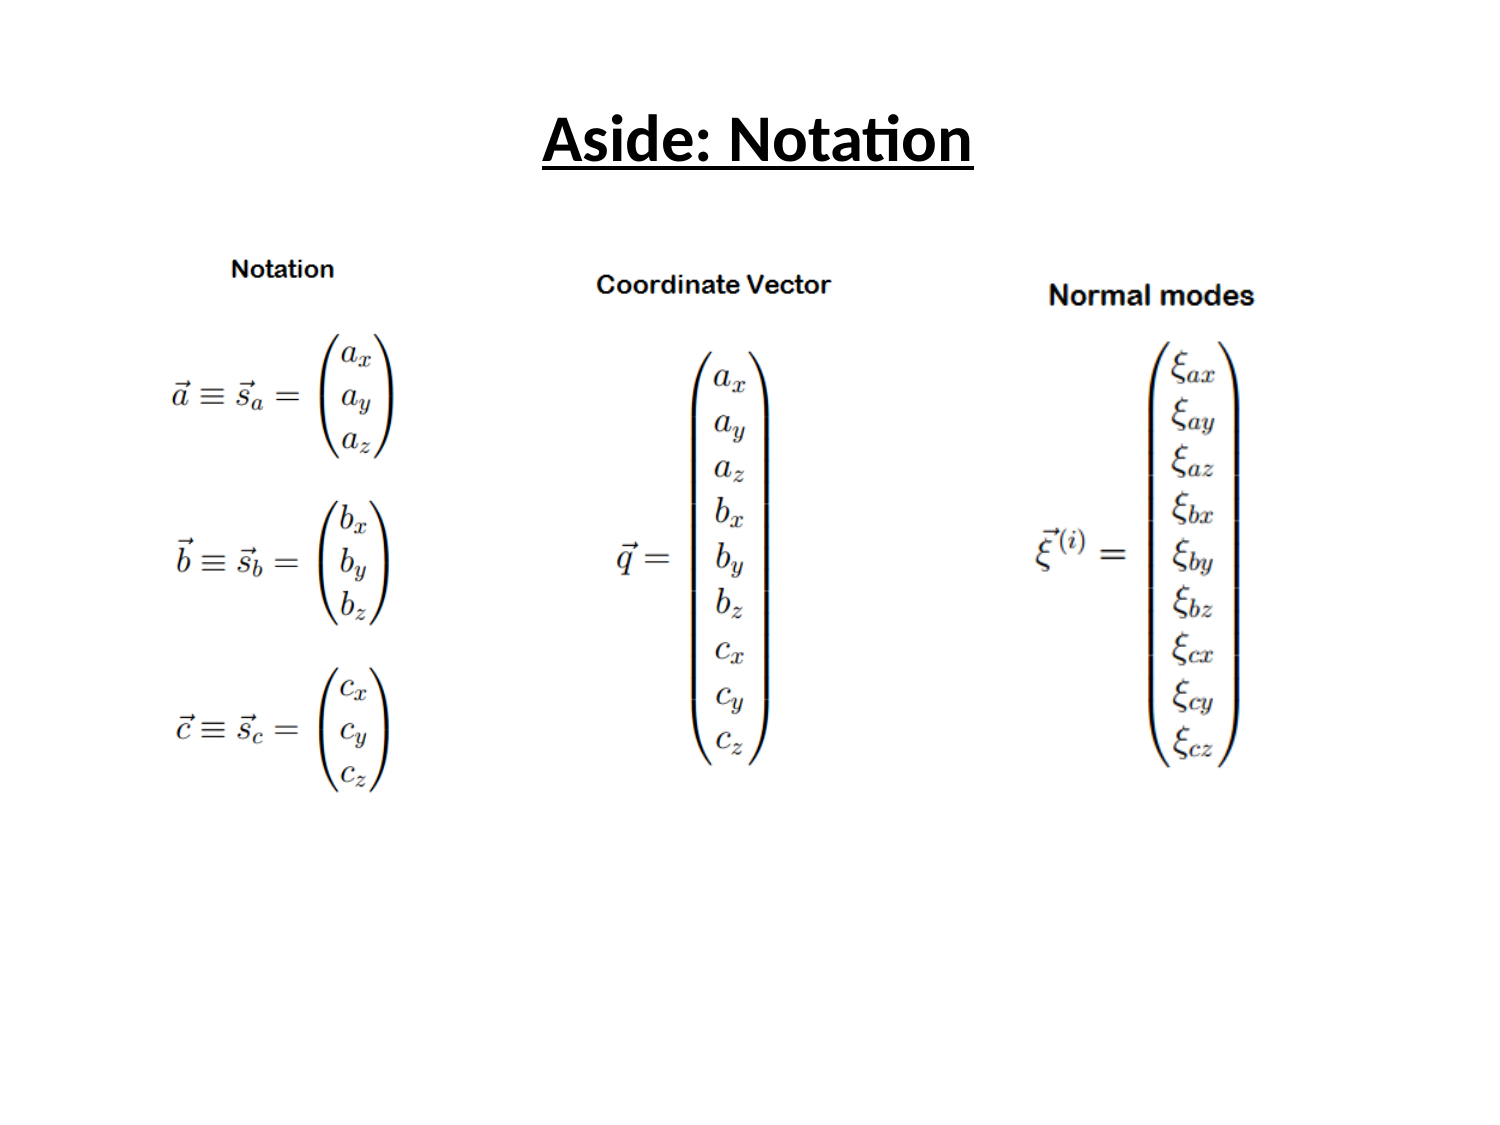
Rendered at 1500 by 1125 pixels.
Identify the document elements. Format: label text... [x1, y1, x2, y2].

picture [549, 237, 891, 830]
text_box Aside: Notation [527, 87, 990, 183]
picture [137, 249, 427, 813]
picture [1012, 262, 1271, 780]
